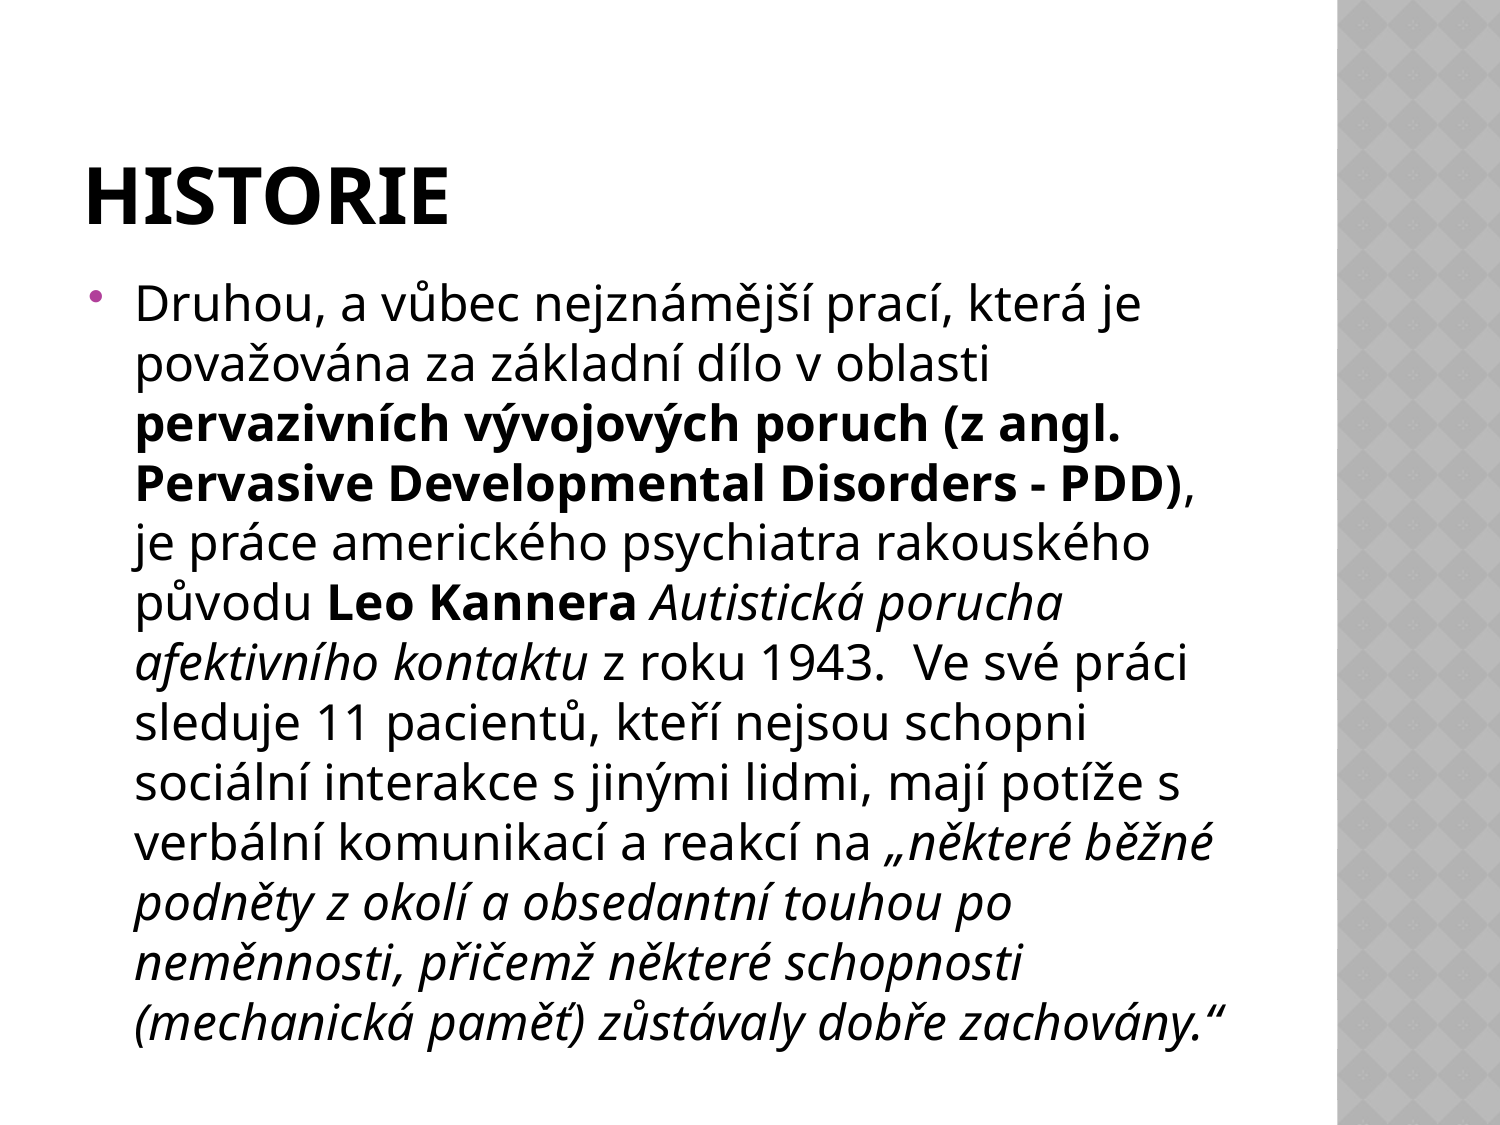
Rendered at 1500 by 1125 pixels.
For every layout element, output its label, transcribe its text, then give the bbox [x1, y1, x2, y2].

title Historie [75, 52, 1263, 240]
list Druhou, a vůbec nejznámější prací, která je považována za základní dílo v oblasti pervazivních vývojových poruch (z angl. Pervasive Developmental Disorders - PDD), je práce amerického psychiatra rakouského původu Leo Kannera Autistická porucha afektivního kontaktu z roku 1943. Ve své práci sleduje 11 pacientů, kteří nejsou schopni sociální interakce s jinými lidmi, mají potíže s verbální komunikací a reakcí na „některé běžné podněty z okolí a obsedantní touhou po neměnnosti, přičemž některé schopnosti (mechanická paměť) zůstávaly dobře zachovány.“ [75, 264, 1263, 1059]
